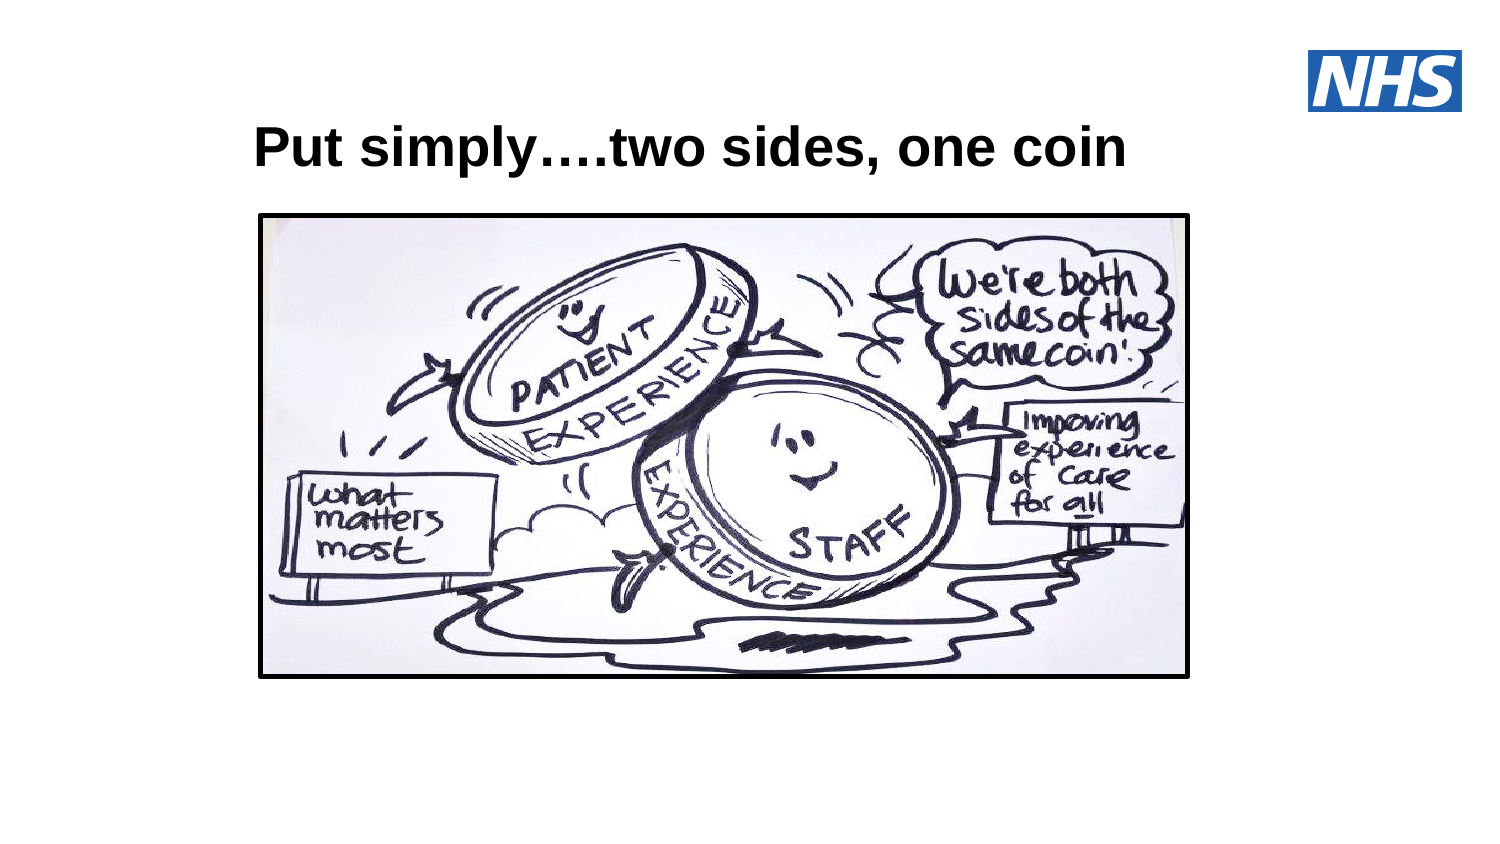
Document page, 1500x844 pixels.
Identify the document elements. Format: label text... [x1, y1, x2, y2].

picture [262, 217, 1186, 675]
text_box Put simply….two sides, one coin [245, 102, 1137, 186]
picture [1308, 50, 1462, 112]
